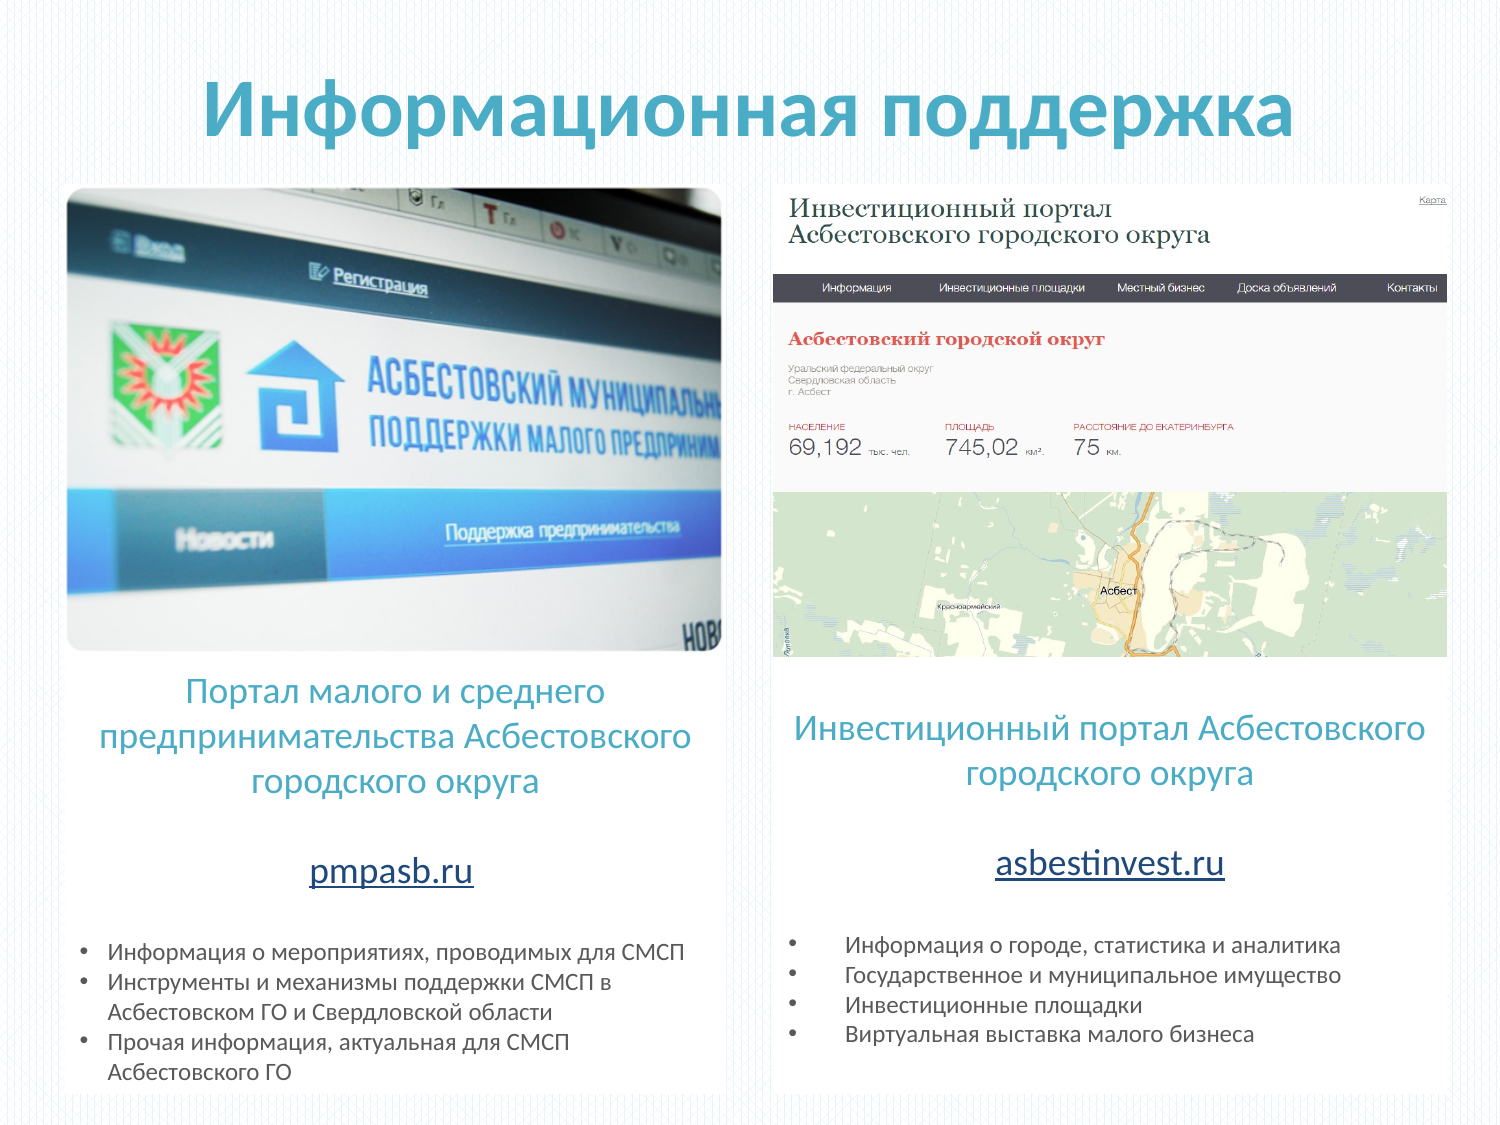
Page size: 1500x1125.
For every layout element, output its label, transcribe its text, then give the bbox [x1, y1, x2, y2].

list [64, 184, 726, 658]
picture [773, 184, 1448, 658]
title Информационная поддержка [75, 45, 1425, 161]
text_box Портал малого и среднего предпринимательства Асбестовского городского округа pmpasb.ru Информация о мероприятиях, проводимых для СМСП Инструменты и механизмы поддержки СМСП в Асбестовском ГО и Свердловской области Прочая информация, актуальная для СМСП Асбестовского ГО [63, 663, 728, 1096]
text_box Инвестиционный портал Асбестовского городского округа asbestinvest.ru Информация о городе, статистика и аналитика Государственное и муниципальное имущество Инвестиционные площадки Виртуальная выставка малого бизнеса [772, 663, 1449, 1096]
